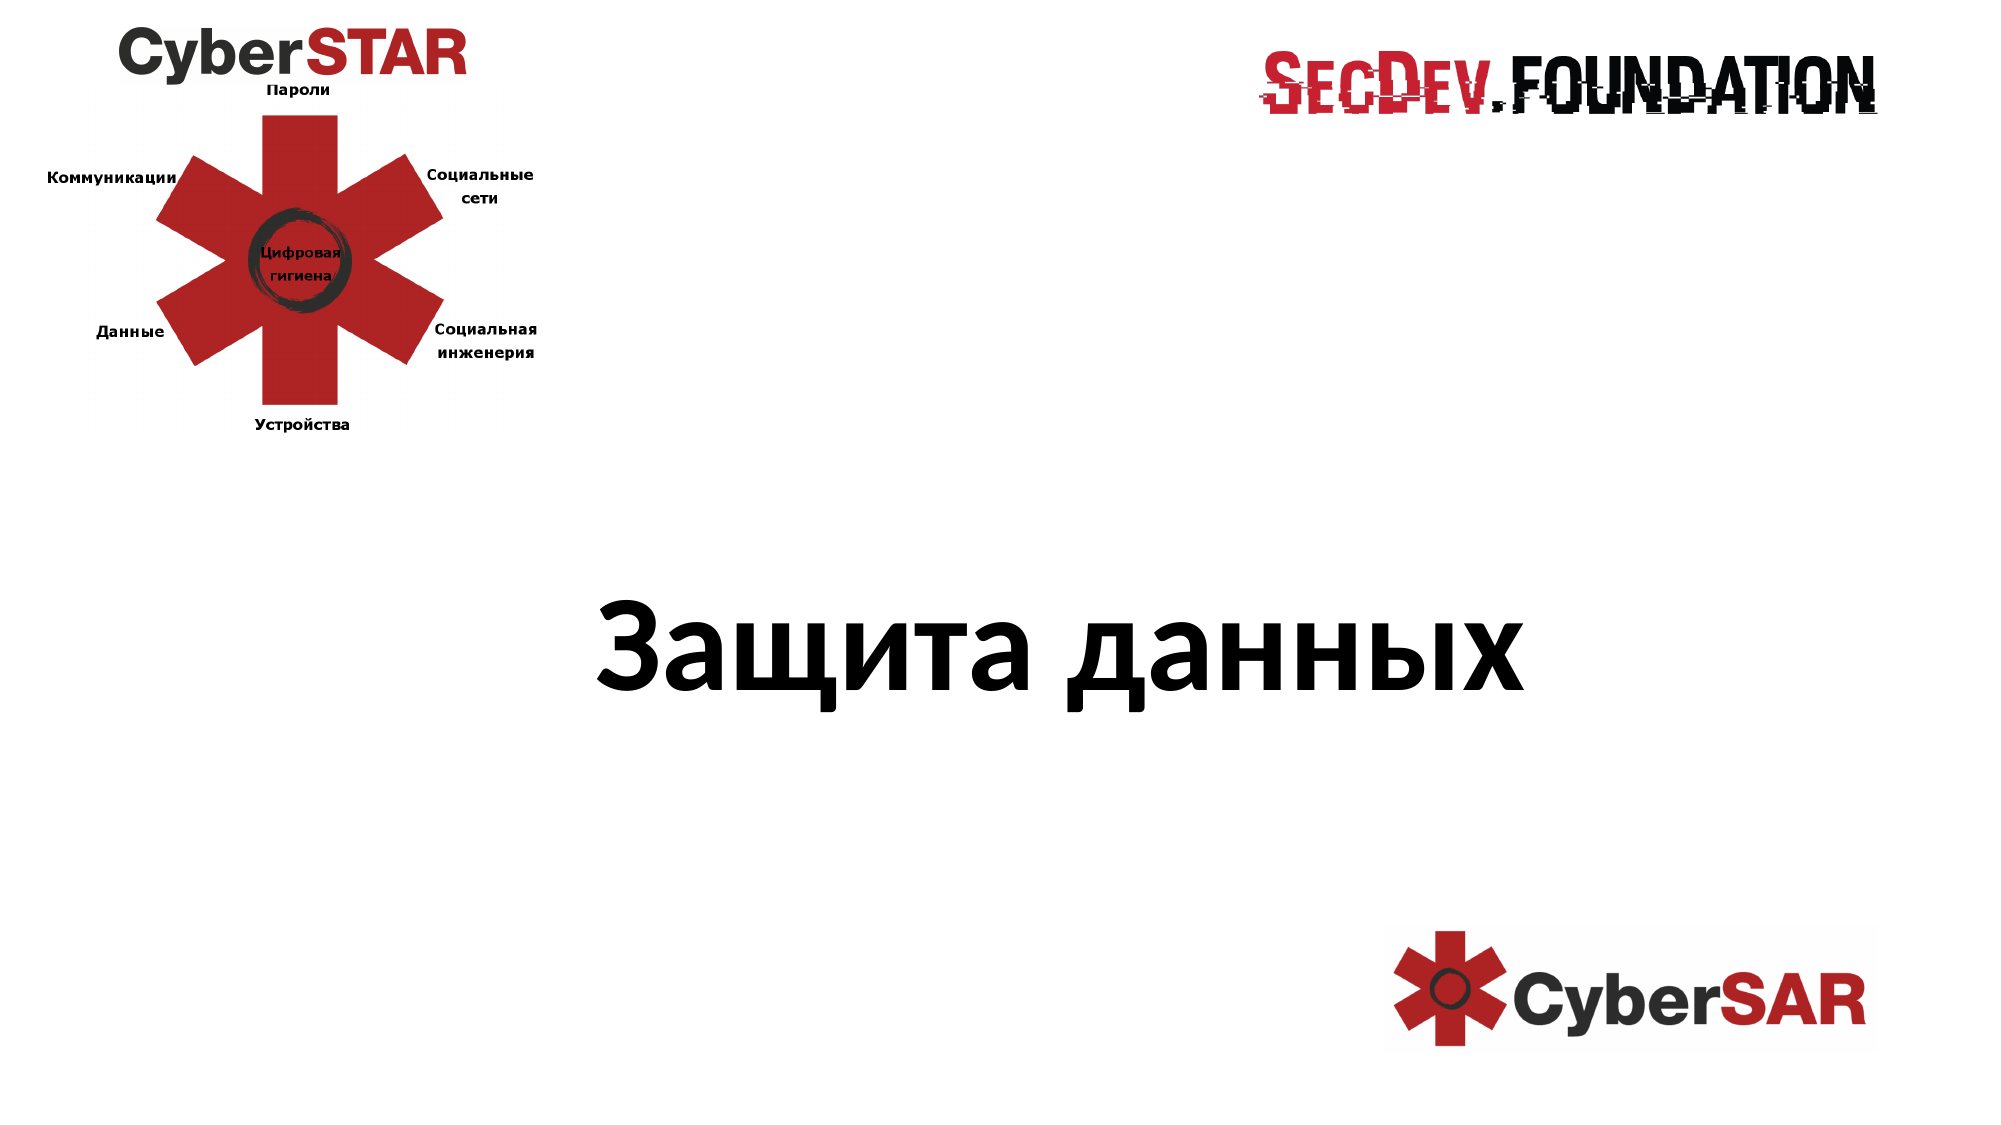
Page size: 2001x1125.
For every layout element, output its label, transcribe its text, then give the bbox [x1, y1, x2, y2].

text_box Защита данных [580, 545, 1542, 726]
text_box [48, 27, 537, 434]
picture [1384, 925, 1878, 1052]
picture [1259, 37, 1878, 132]
